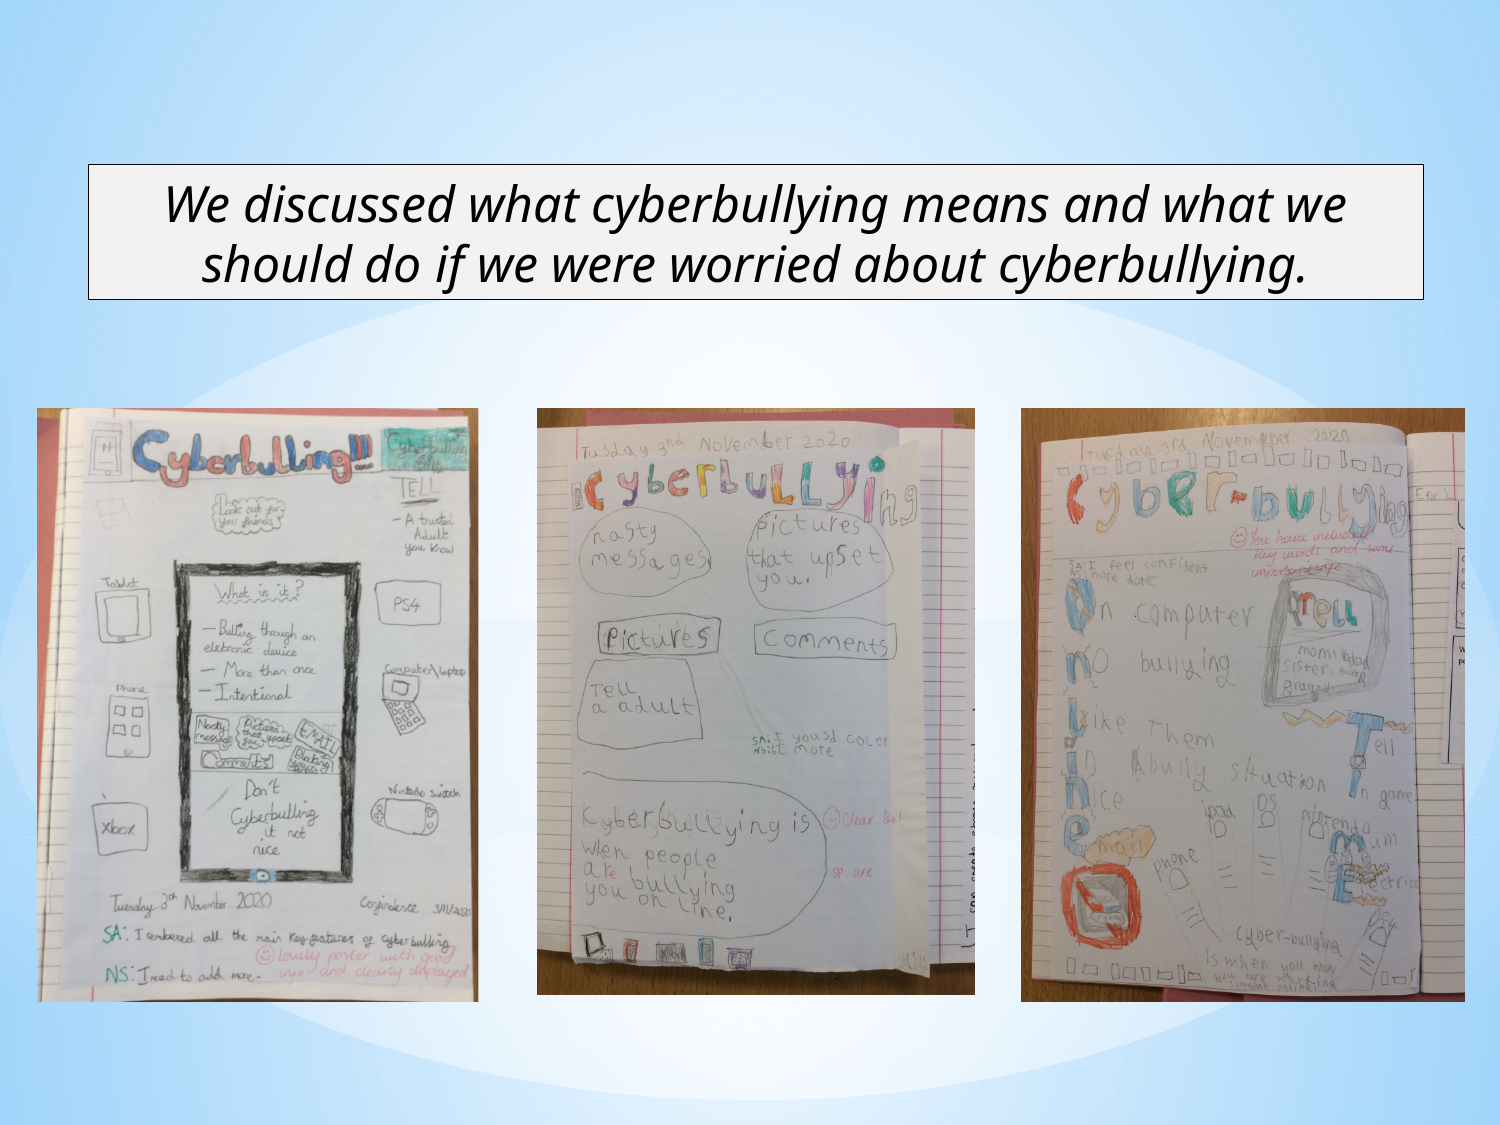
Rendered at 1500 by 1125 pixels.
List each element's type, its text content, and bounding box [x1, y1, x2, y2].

text_box We discussed what cyberbullying means and what we should do if we were worried about cyberbullying. [88, 164, 1424, 300]
picture [0, 408, 975, 1002]
picture [1021, 408, 1465, 1003]
